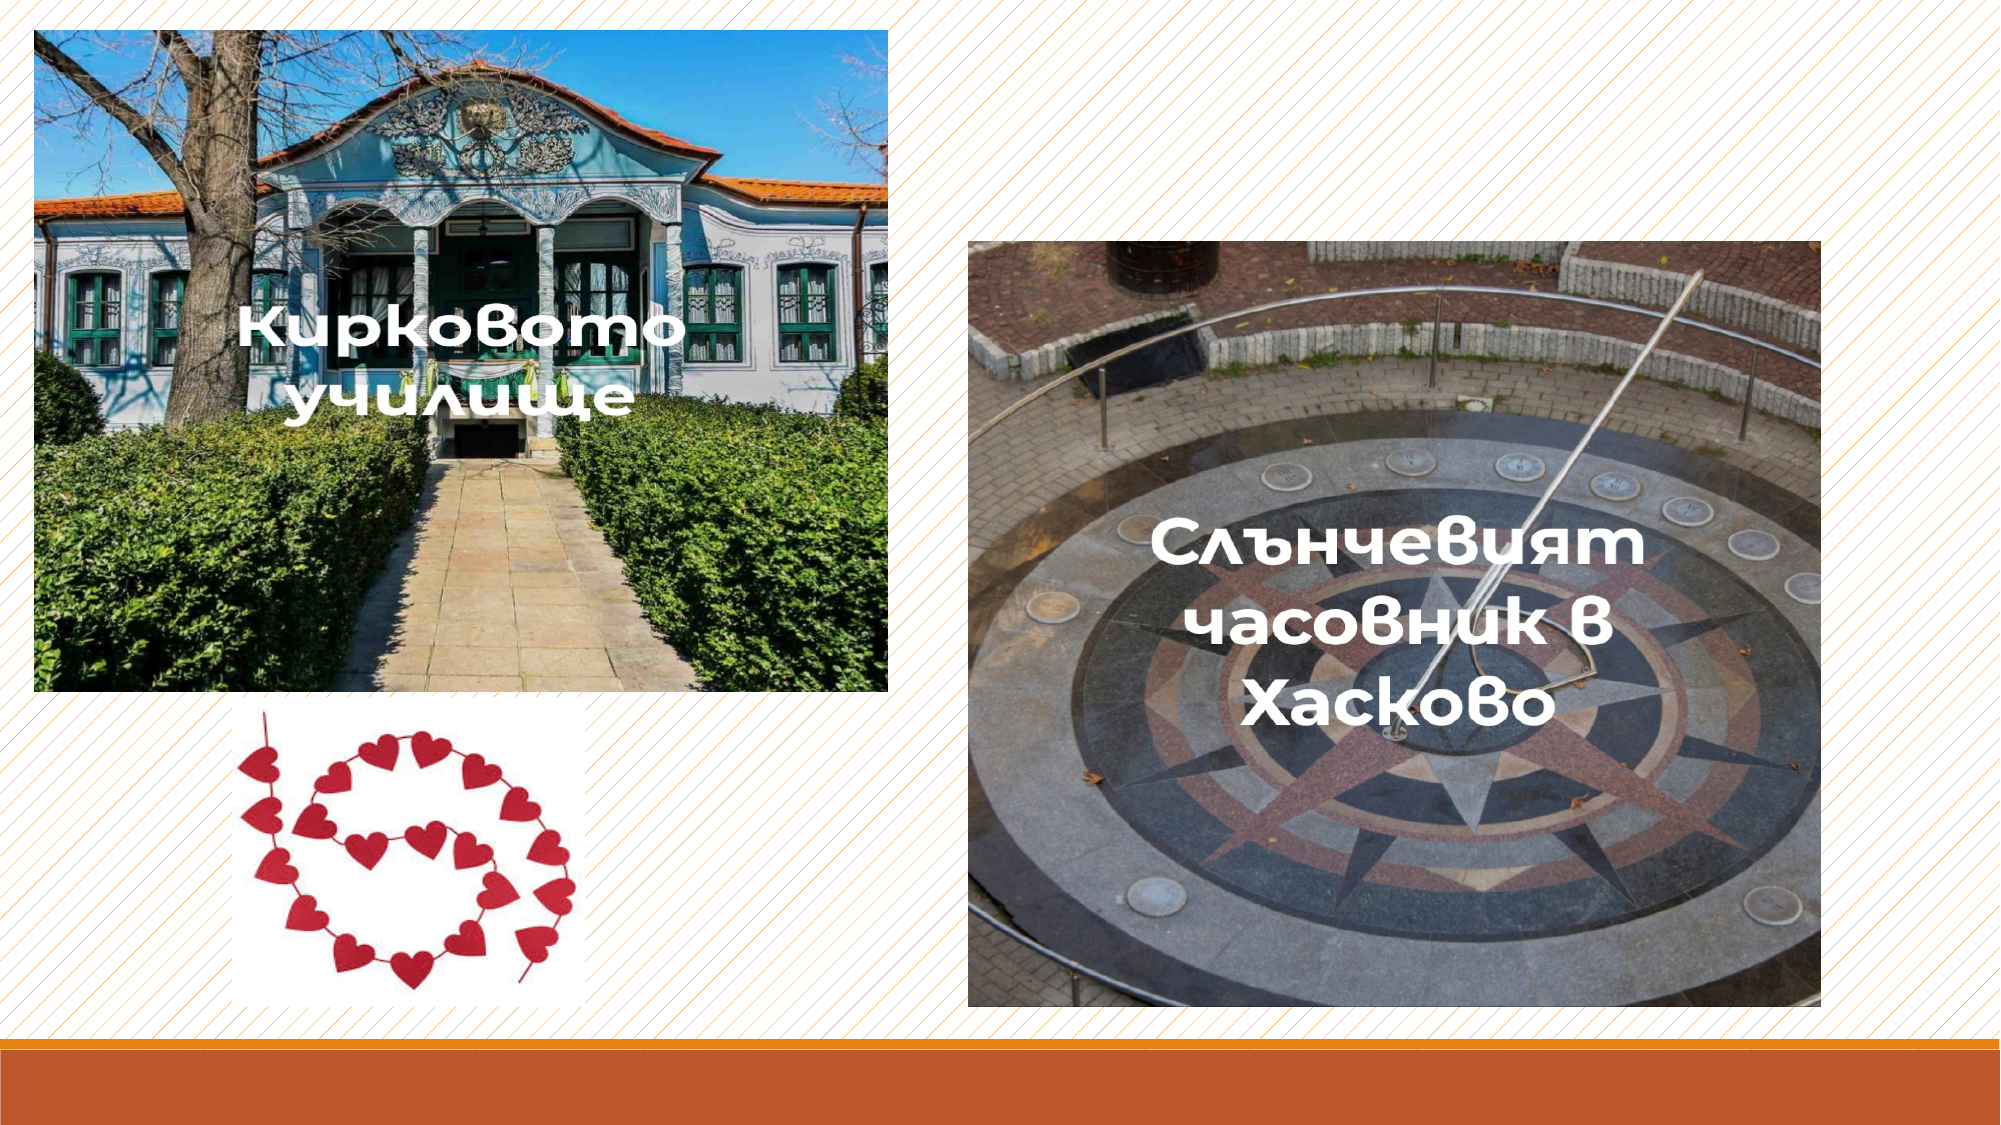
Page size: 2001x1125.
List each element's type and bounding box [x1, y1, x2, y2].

picture [232, 697, 585, 1008]
picture [967, 240, 1822, 1007]
picture [34, 30, 888, 693]
